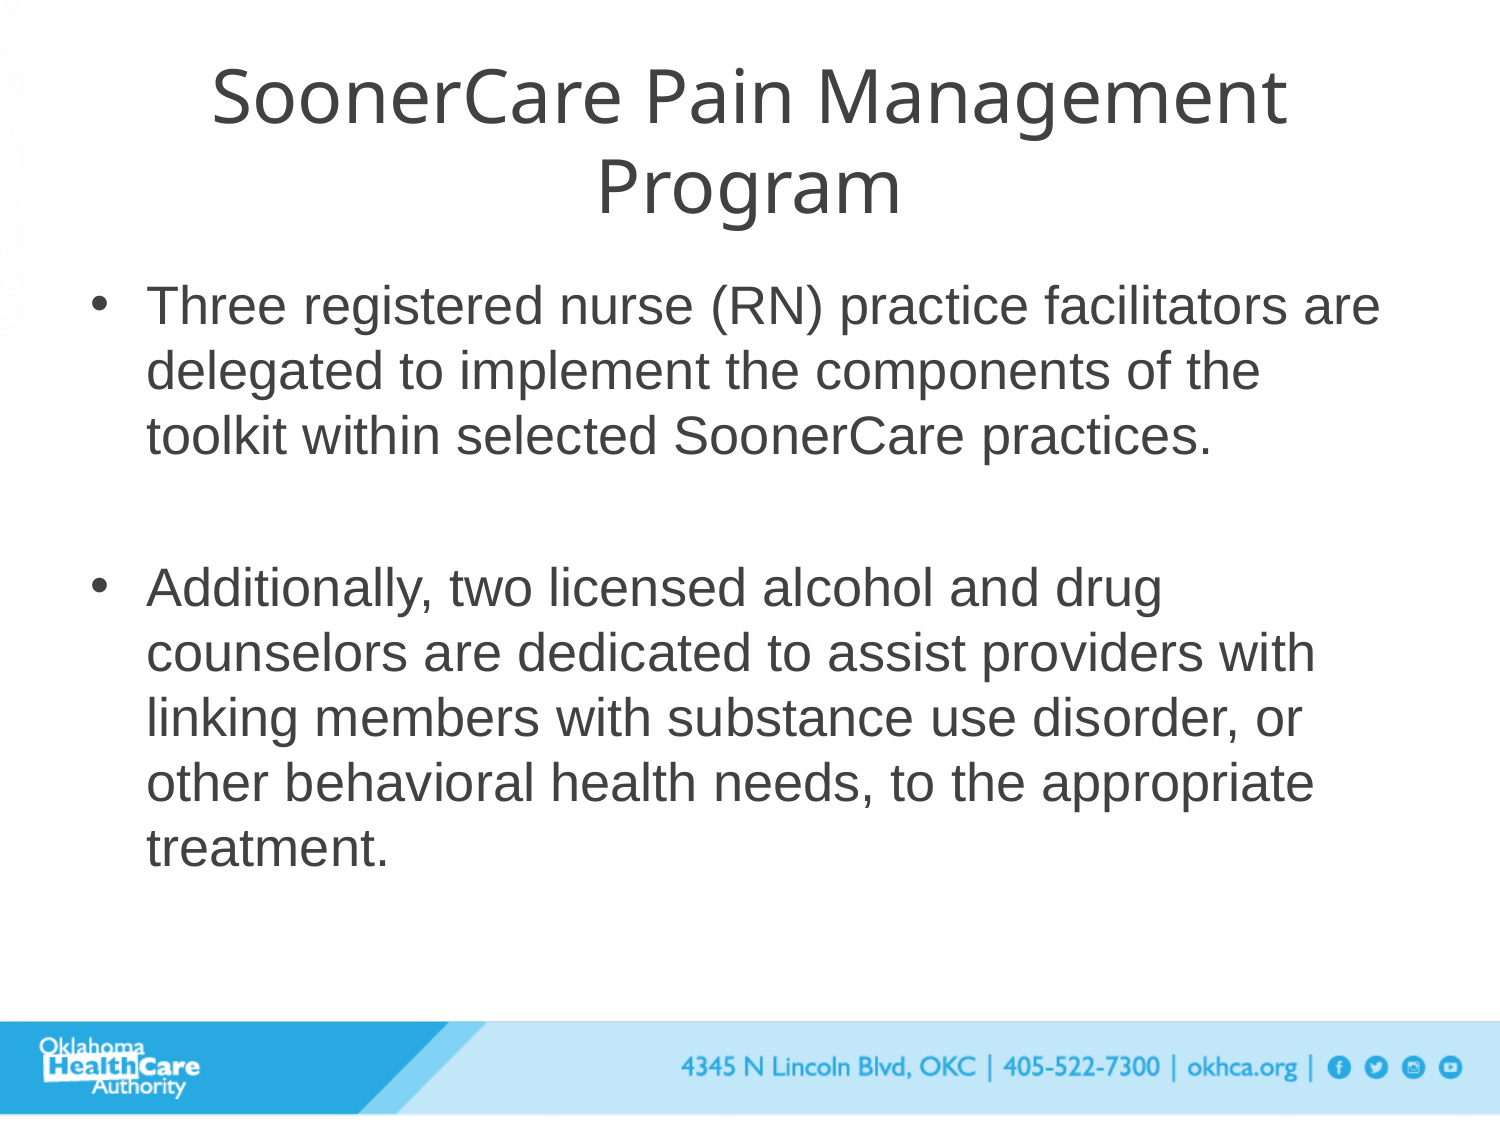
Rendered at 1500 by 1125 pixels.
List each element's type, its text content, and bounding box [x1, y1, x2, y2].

list Three registered nurse (RN) practice facilitators are delegated to implement the components of the toolkit within selected SoonerCare practices. Additionally, two licensed alcohol and drug counselors are dedicated to assist providers with linking members with substance use disorder, or other behavioral health needs, to the appropriate treatment. [75, 262, 1425, 1005]
picture [0, 0, 1500, 1125]
title SoonerCare Pain Management Program [75, 45, 1425, 233]
